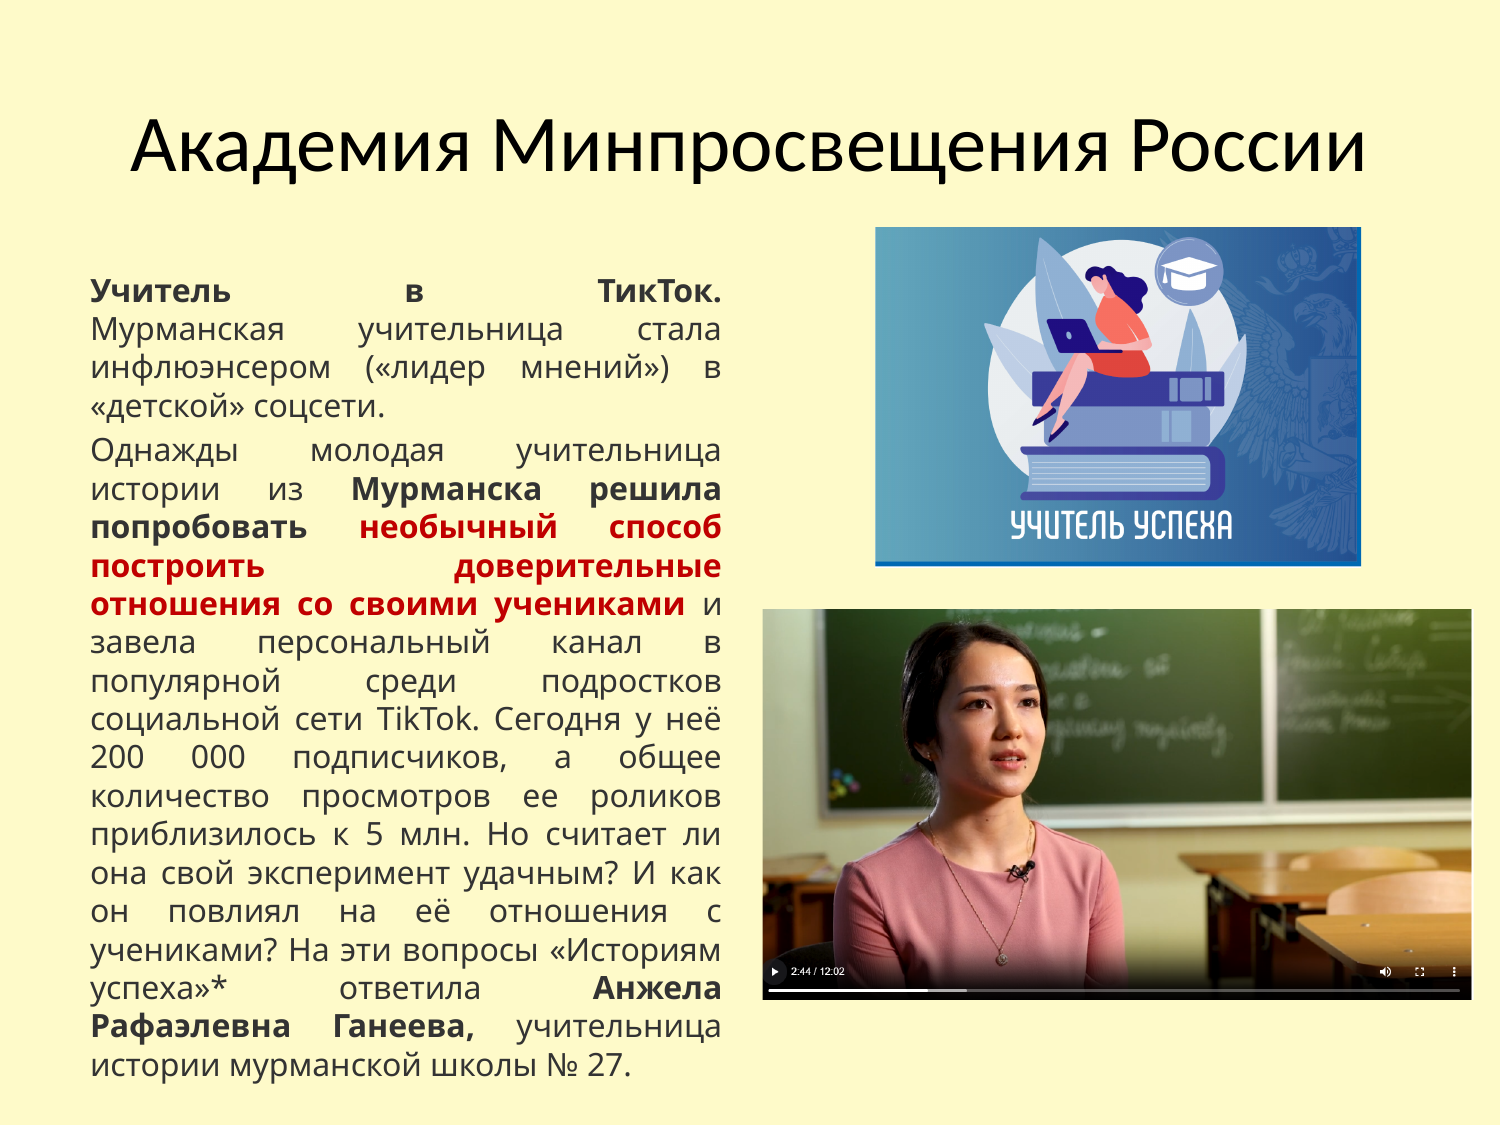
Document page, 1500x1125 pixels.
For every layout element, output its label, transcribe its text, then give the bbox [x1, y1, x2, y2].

picture [874, 227, 1362, 568]
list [762, 609, 1474, 1000]
list Учитель в ТикТок. Мурманская учительница стала инфлюэнсером («лидер мнений») в «детской» соцсети. Однажды молодая учительница истории из Мурманска решила попробовать необычный способ построить доверительные отношения со своими учениками и завела персональный канал в популярной среди подростков социальной сети TikTok. Сегодня у неё 200 000 подписчиков, а общее количество просмотров ее роликов приблизилось к 5 млн. Но считает ли она свой эксперимент удачным? И как он повлиял на её отношения с учениками? На эти вопросы «Историям успеха»* ответила Анжела Рафаэлевна Ганеева, учительница истории мурманской школы № 27. [75, 262, 738, 1106]
title Академия Минпросвещения России [75, 45, 1425, 233]
